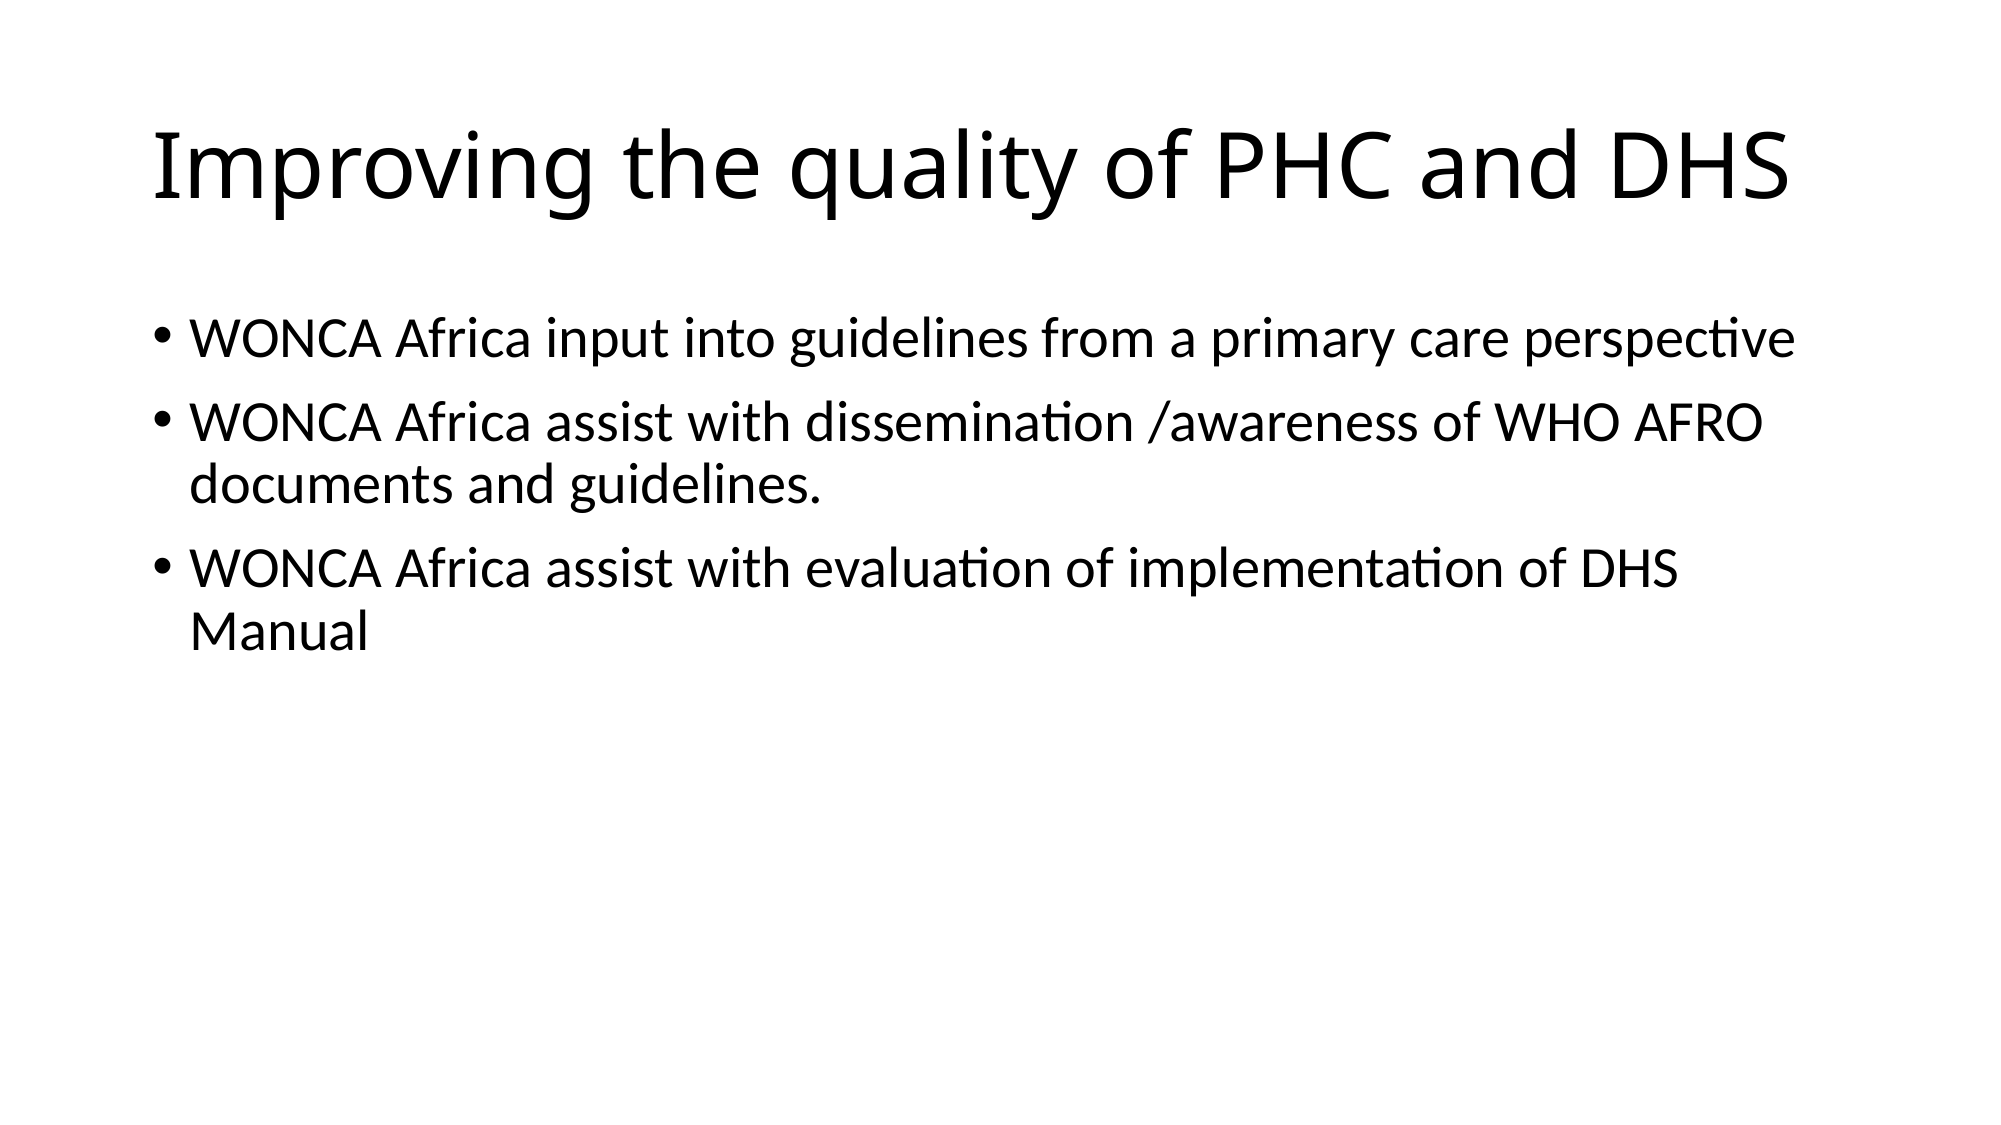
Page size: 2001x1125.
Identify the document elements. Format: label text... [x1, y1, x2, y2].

list WONCA Africa input into guidelines from a primary care perspective WONCA Africa assist with dissemination /awareness of WHO AFRO documents and guidelines. WONCA Africa assist with evaluation of implementation of DHS Manual [137, 299, 1863, 1014]
title Improving the quality of PHC and DHS [137, 59, 1863, 278]
